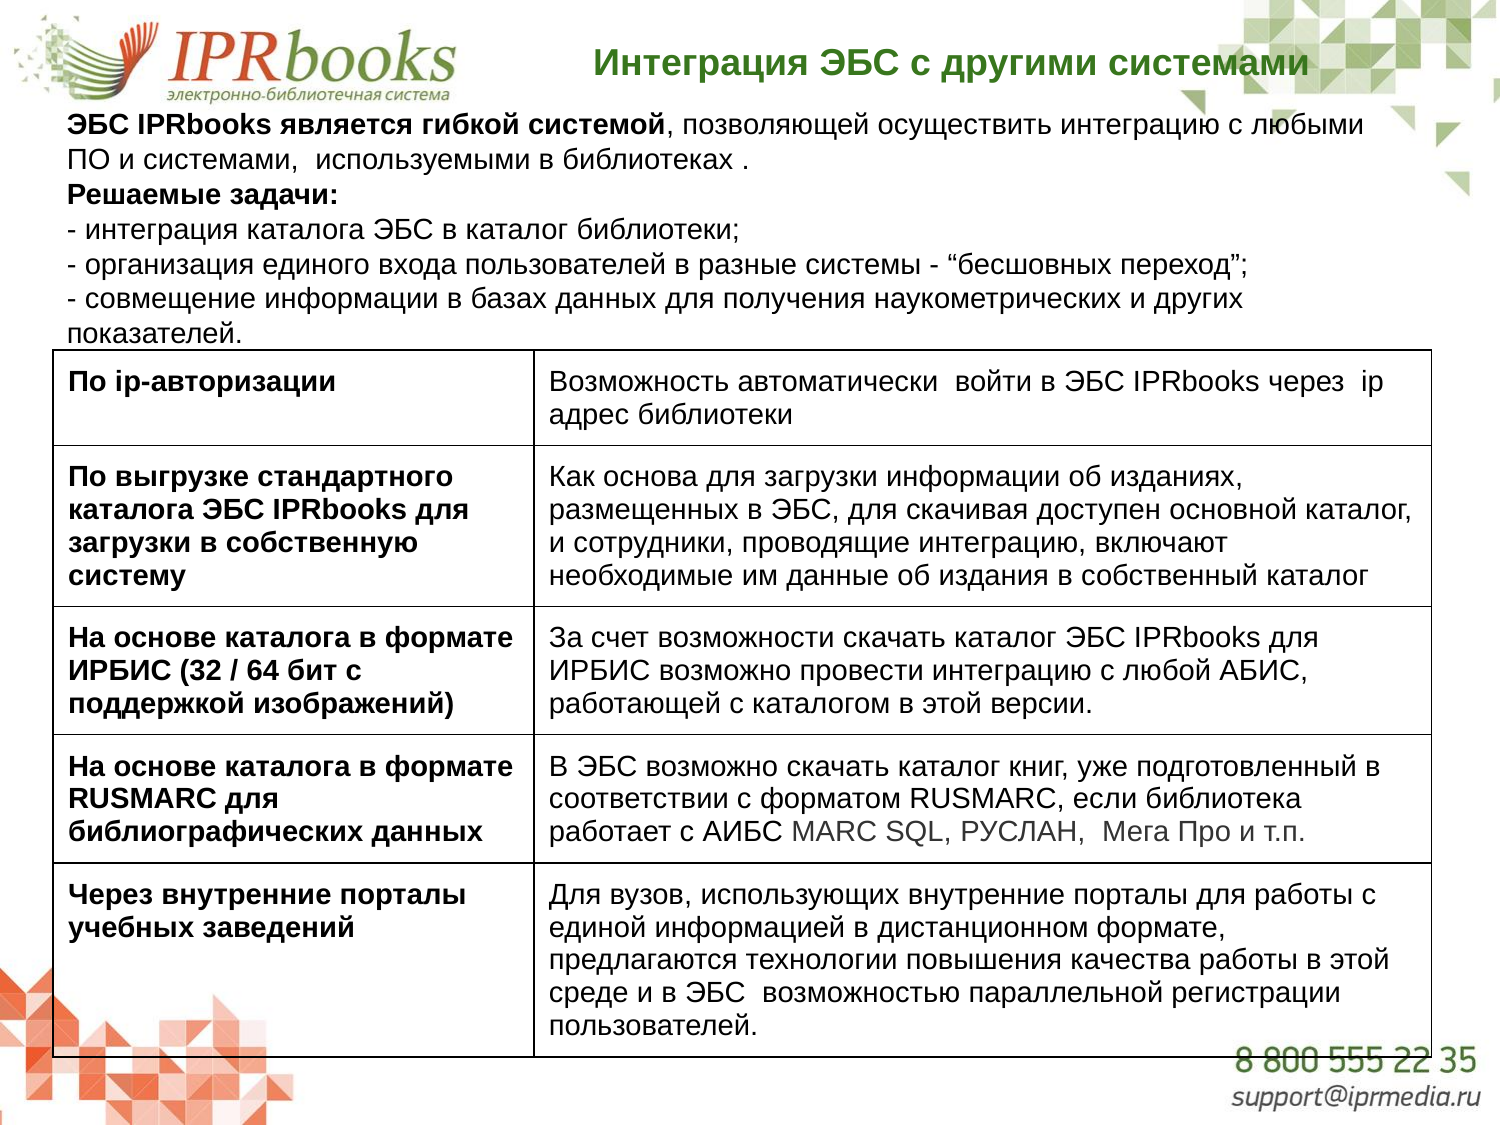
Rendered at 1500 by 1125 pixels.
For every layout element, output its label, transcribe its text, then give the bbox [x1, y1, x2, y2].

title Интеграция ЭБС с другими системами [441, 20, 1462, 98]
table_cell По выгрузке стандартного каталога ЭБС IPRbooks для загрузки в собственную систему [54, 446, 533, 606]
table_cell На основе каталога в формате ИРБИС (32 / 64 бит с поддержкой изображений) [54, 607, 533, 734]
table_header Возможность автоматически войти в ЭБС IPRbooks через ip адрес библиотеки [535, 351, 1431, 445]
table_cell Через внутренние порталы учебных заведений [54, 864, 533, 1056]
table_cell Как основа для загрузки информации об изданиях, размещенных в ЭБС, для скачивая доступен основной каталог, и сотрудники, проводящие интеграцию, включают необходимые им данные об издания в собственный каталог [535, 446, 1431, 606]
text_box ЭБС IPRbooks является гибкой системой, позволяющей осуществить интеграцию с любыми ПО и системами, используемыми в библиотеках . Решаемые задачи: - интеграция каталога ЭБС в каталог библиотеки; - организация единого входа пользователей в разные системы - “бесшовных переход”; - совмещение информации в базах данных для получения наукометрических и других показателей. [51, 90, 1431, 332]
table_header По ip-авторизации [54, 351, 533, 445]
table_cell Для вузов, использующих внутренние порталы для работы с единой информацией в дистанционном формате, предлагаются технологии повышения качества работы в этой среде и в ЭБС возможностью параллельной регистрации пользователей. [535, 864, 1431, 1056]
table_cell За счет возможности скачать каталог ЭБС IPRbooks для ИРБИС возможно провести интеграцию с любой АБИС, работающей с каталогом в этой версии. [535, 607, 1431, 734]
table_cell В ЭБС возможно скачать каталог книг, уже подготовленный в соответствии с форматом RUSMARC, если библиотека работает с АИБС MARC SQL, РУСЛАН, Мега Про и т.п. [535, 735, 1431, 862]
table_cell На основе каталога в формате RUSMARC для библиографических данных [54, 735, 533, 862]
picture [0, 0, 1500, 1125]
